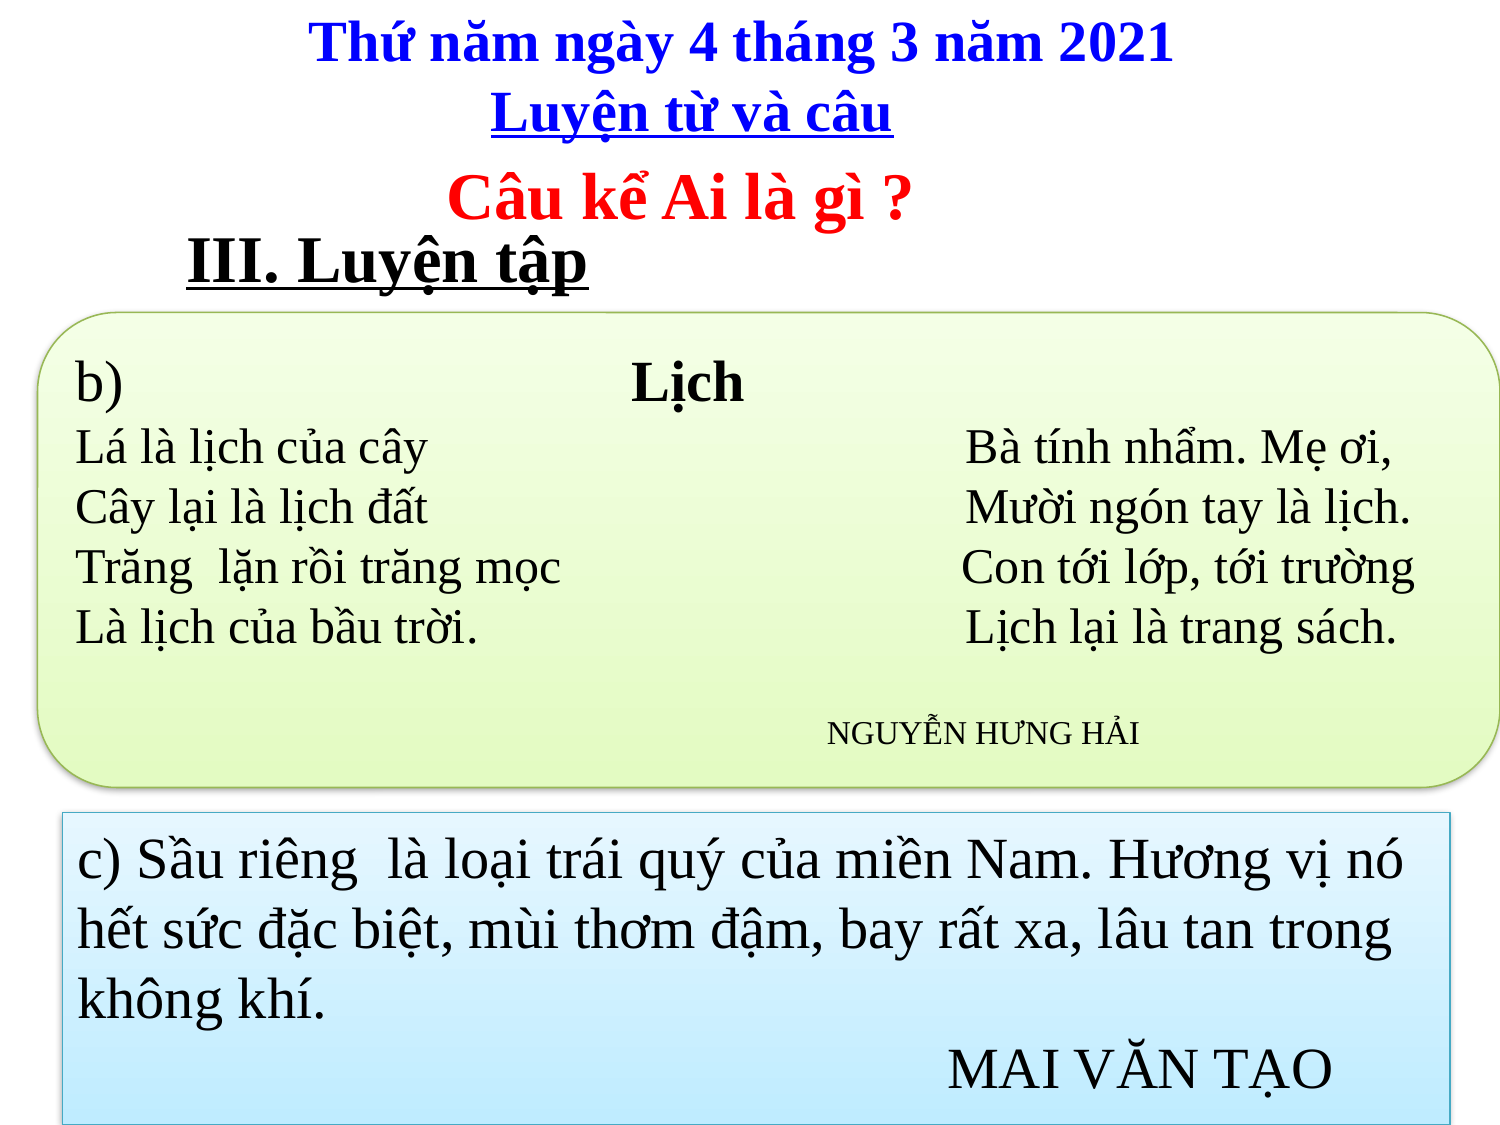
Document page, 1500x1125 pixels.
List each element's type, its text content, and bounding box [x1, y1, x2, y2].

text_box b) Lịch Lá là lịch của cây Bà tính nhẩm. Mẹ ơi, Cây lại là lịch đất Mười ngón tay là lịch. Trăng lặn rồi trăng mọc Con tới lớp, tới trường Là lịch của bầu trời. Lịch lại là trang sách. NGUYỄN HƯNG HẢI [36, 311, 1500, 789]
text_box Thứ năm ngày 4 tháng 3 năm 2021 Luyện từ và câu [0, 0, 1500, 151]
text_box c) Sầu riêng là loại trái quý của miền Nam. Hương vị nó hết sức đặc biệt, mùi thơm đậm, bay rất xa, lâu tan trong không khí. MAI VĂN TẠO [62, 812, 1451, 1125]
text_box Câu kể Ai là gì ? [412, 145, 950, 209]
title III. Luyện tập [0, 162, 1063, 350]
